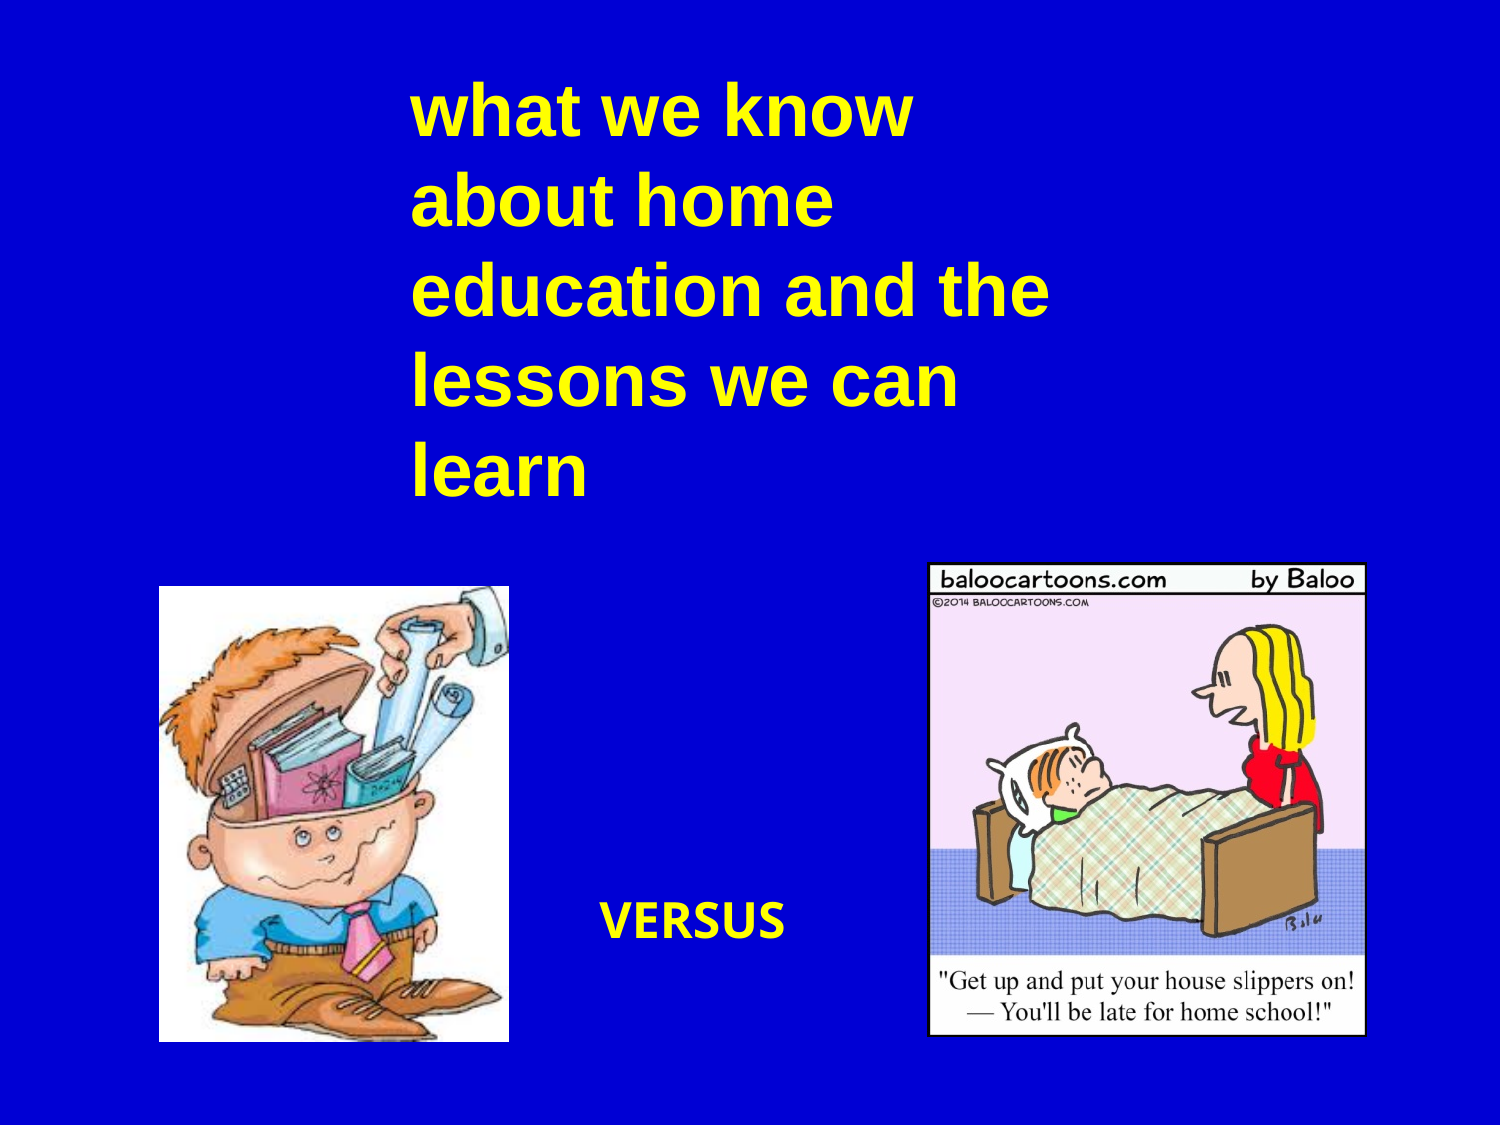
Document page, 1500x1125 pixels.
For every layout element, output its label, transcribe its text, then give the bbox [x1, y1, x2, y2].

picture [159, 585, 509, 1042]
text_box VERSUS [584, 881, 886, 957]
text_box what we know about home education and the lessons we can learn [395, 54, 1146, 520]
picture [926, 562, 1367, 1038]
